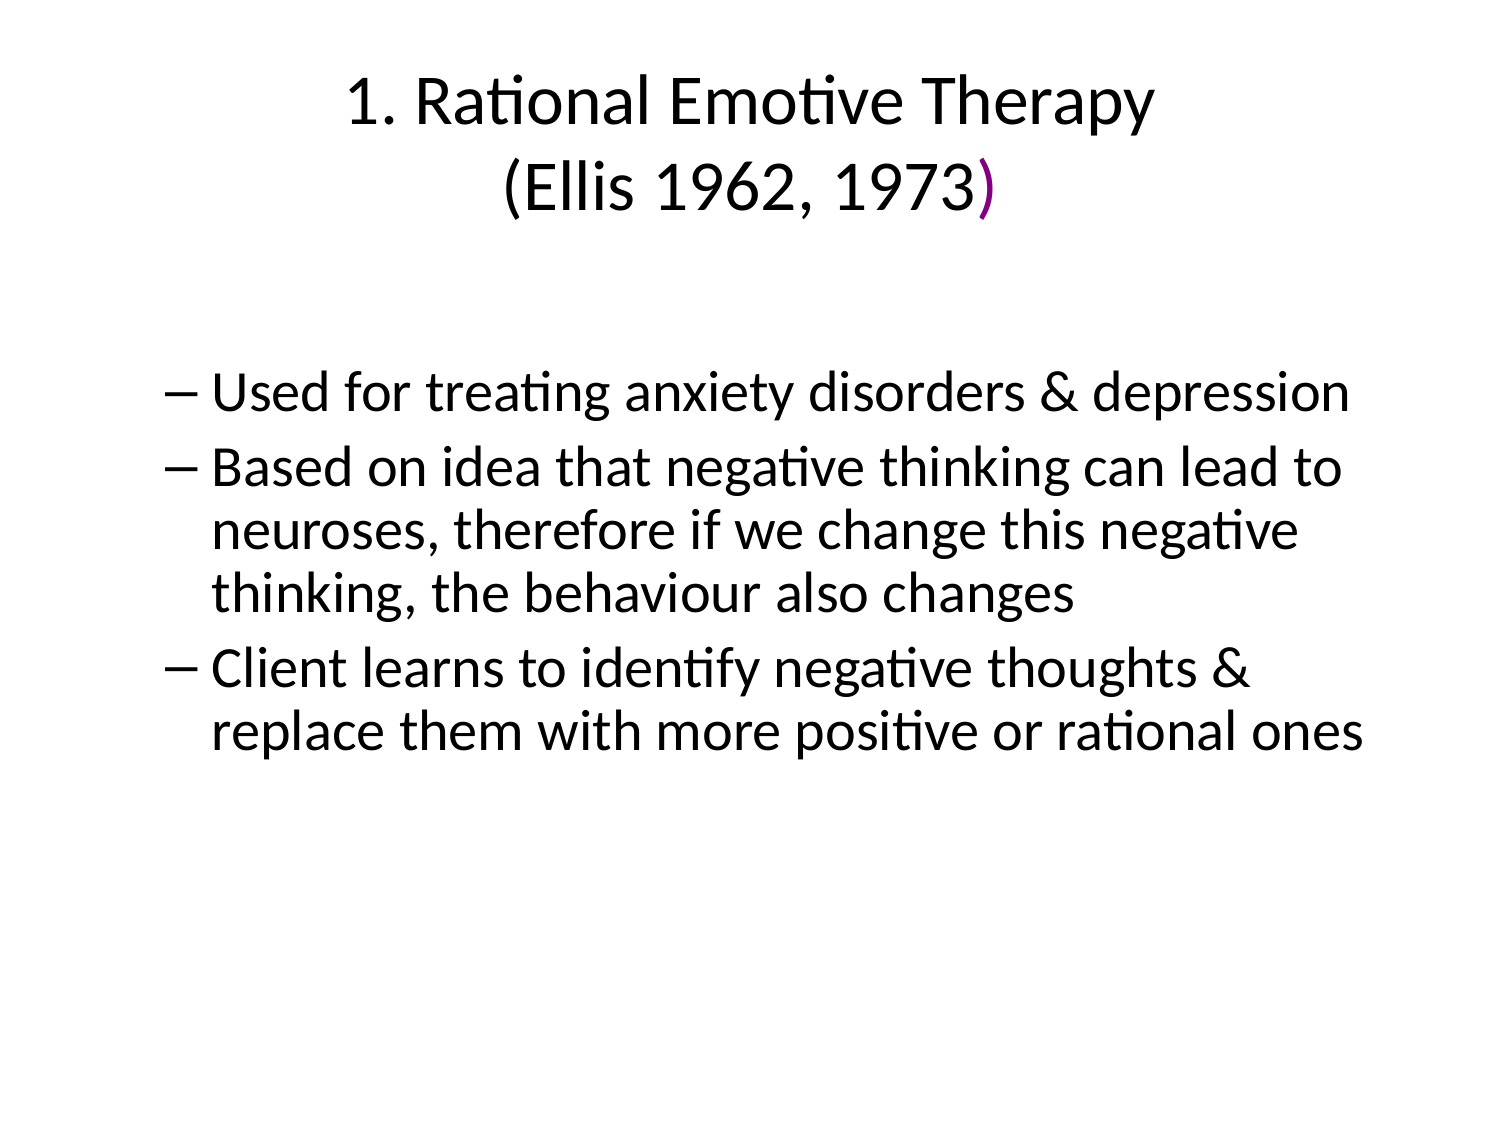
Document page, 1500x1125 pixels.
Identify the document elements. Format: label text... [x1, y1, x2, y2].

title 1. Rational Emotive Therapy (Ellis 1962, 1973) [75, 45, 1425, 233]
list Used for treating anxiety disorders & depression Based on idea that negative thinking can lead to neuroses, therefore if we change this negative thinking, the behaviour also changes Client learns to identify negative thoughts & replace them with more positive or rational ones [75, 262, 1425, 1005]
